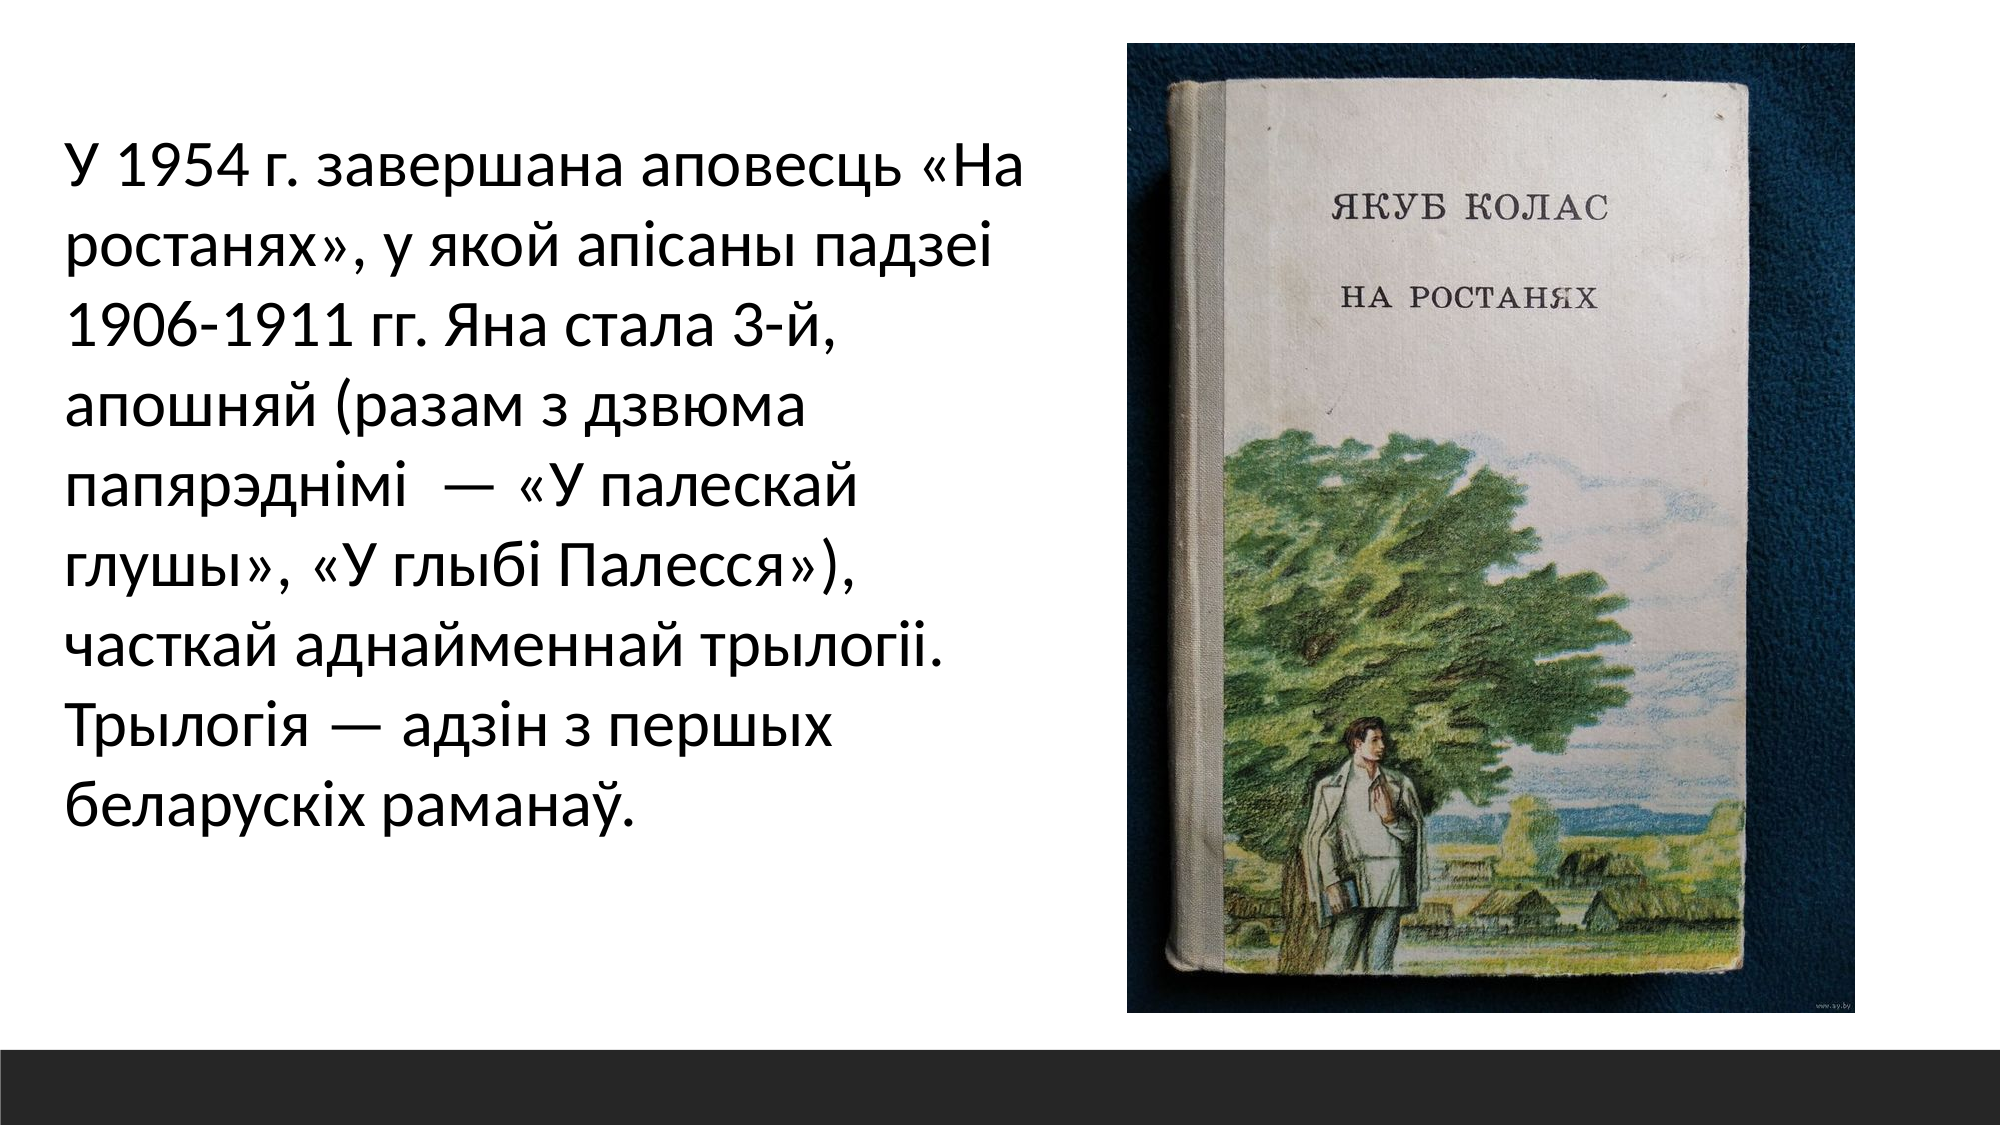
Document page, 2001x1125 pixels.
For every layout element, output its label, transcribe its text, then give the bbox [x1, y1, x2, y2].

text_box У 1954 г. завершана аповесць «На ростанях», у якой апісаны падзеі 1906-1911 гг. Яна стала 3-й, апошняй (разам з дзвюма папярэднімі — «У палескай глушы», «У глыбі Палесся»), часткай аднайменнай трылогіі. Трылогія — адзін з першых беларускіх раманаў. [49, 112, 1053, 847]
picture [1127, 43, 1855, 1013]
